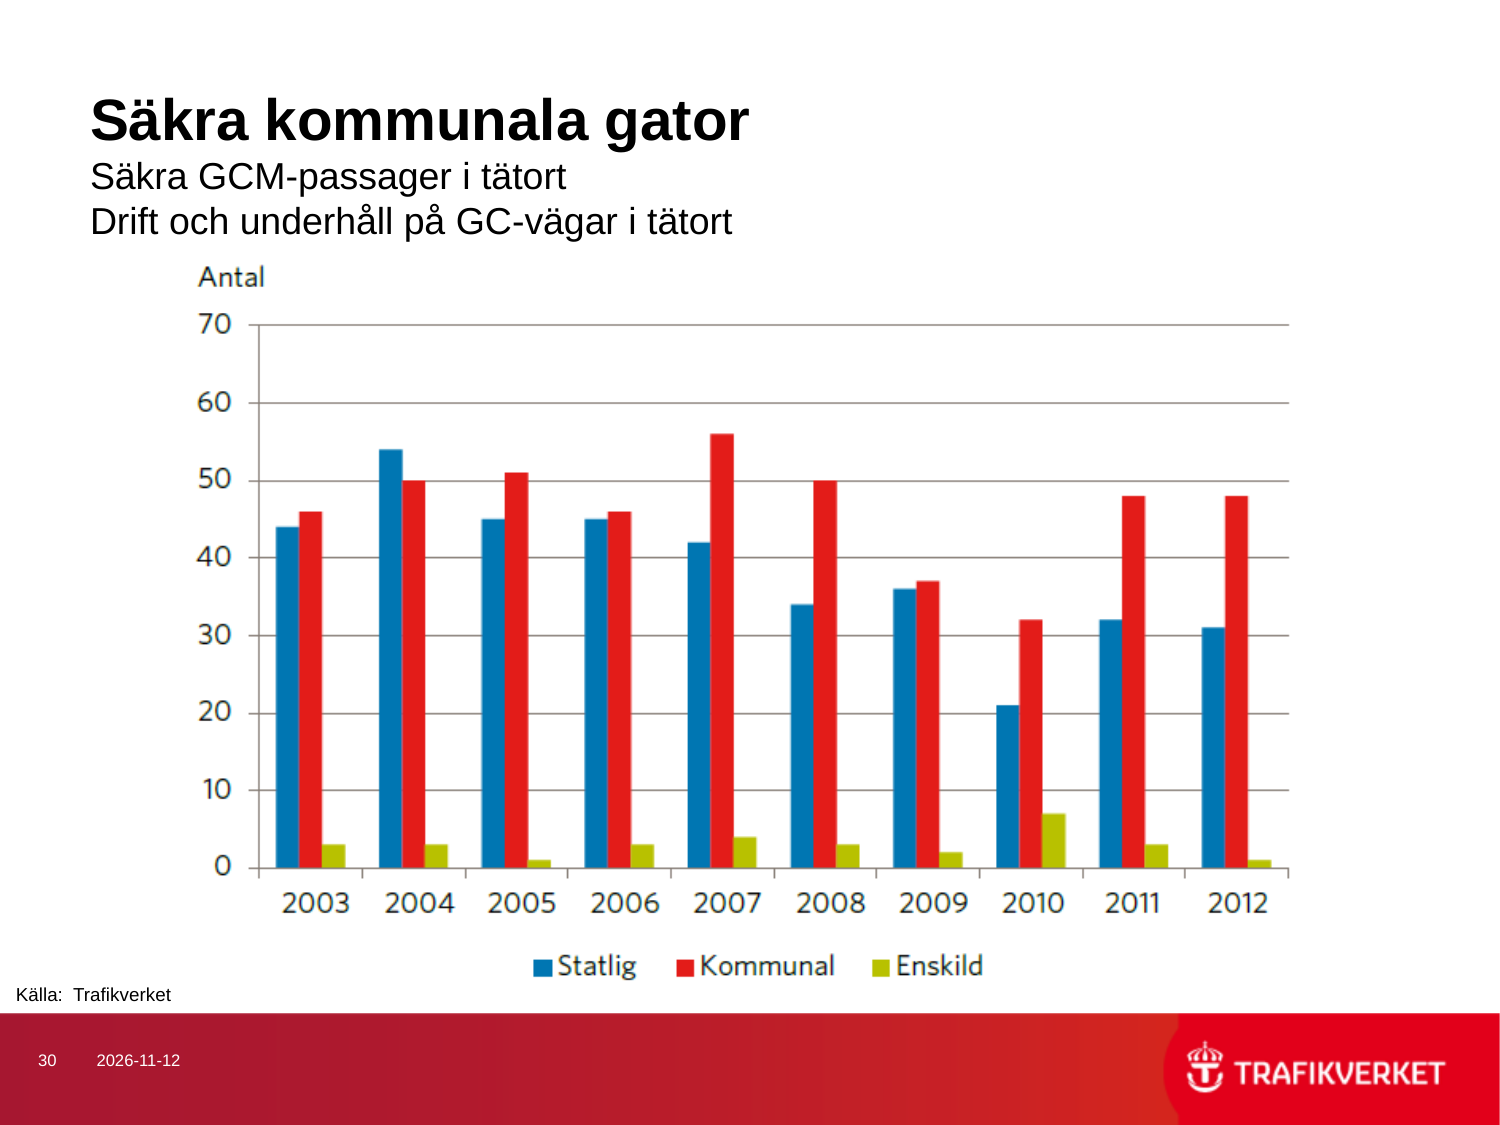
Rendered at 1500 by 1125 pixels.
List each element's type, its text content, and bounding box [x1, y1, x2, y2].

text_box Källa: Trafikverket [1, 975, 157, 1013]
title Säkra kommunala gator Säkra GCM-passager i tätort Drift och underhåll på GC-vägar i tätort [74, 67, 1426, 256]
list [163, 247, 1353, 1013]
picture [0, 1013, 1500, 1125]
